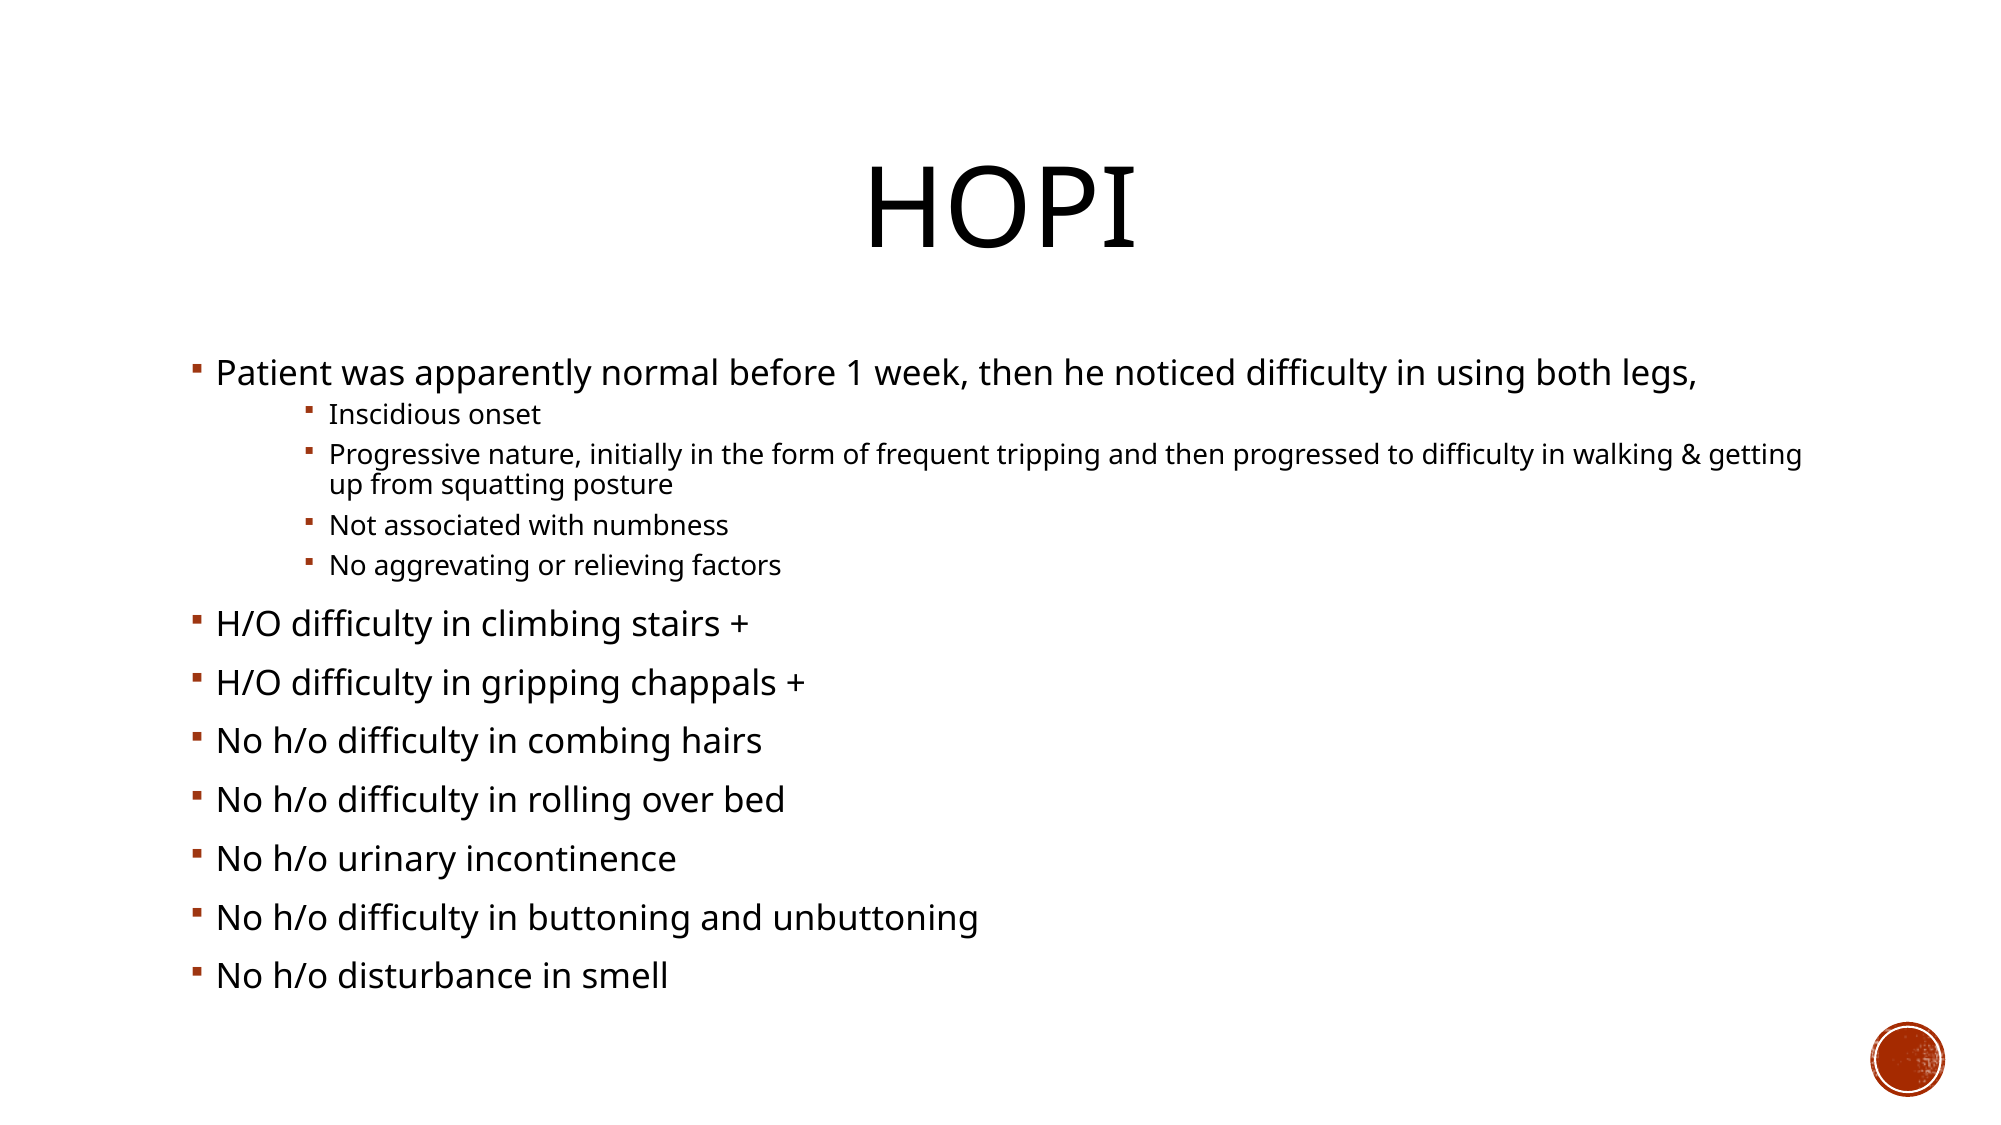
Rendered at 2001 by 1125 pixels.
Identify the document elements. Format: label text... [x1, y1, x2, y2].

list Patient was apparently normal before 1 week, then he noticed difficulty in using both legs, Inscidious onset Progressive nature, initially in the form of frequent tripping and then progressed to difficulty in walking & getting up from squatting posture Not associated with numbness No aggrevating or relieving factors H/O difficulty in climbing stairs + H/O difficulty in gripping chappals + No h/o difficulty in combing hairs No h/o difficulty in rolling over bed No h/o urinary incontinence No h/o difficulty in buttoning and unbuttoning No h/o disturbance in smell [175, 348, 1826, 1013]
title HOPI [175, 79, 1826, 344]
